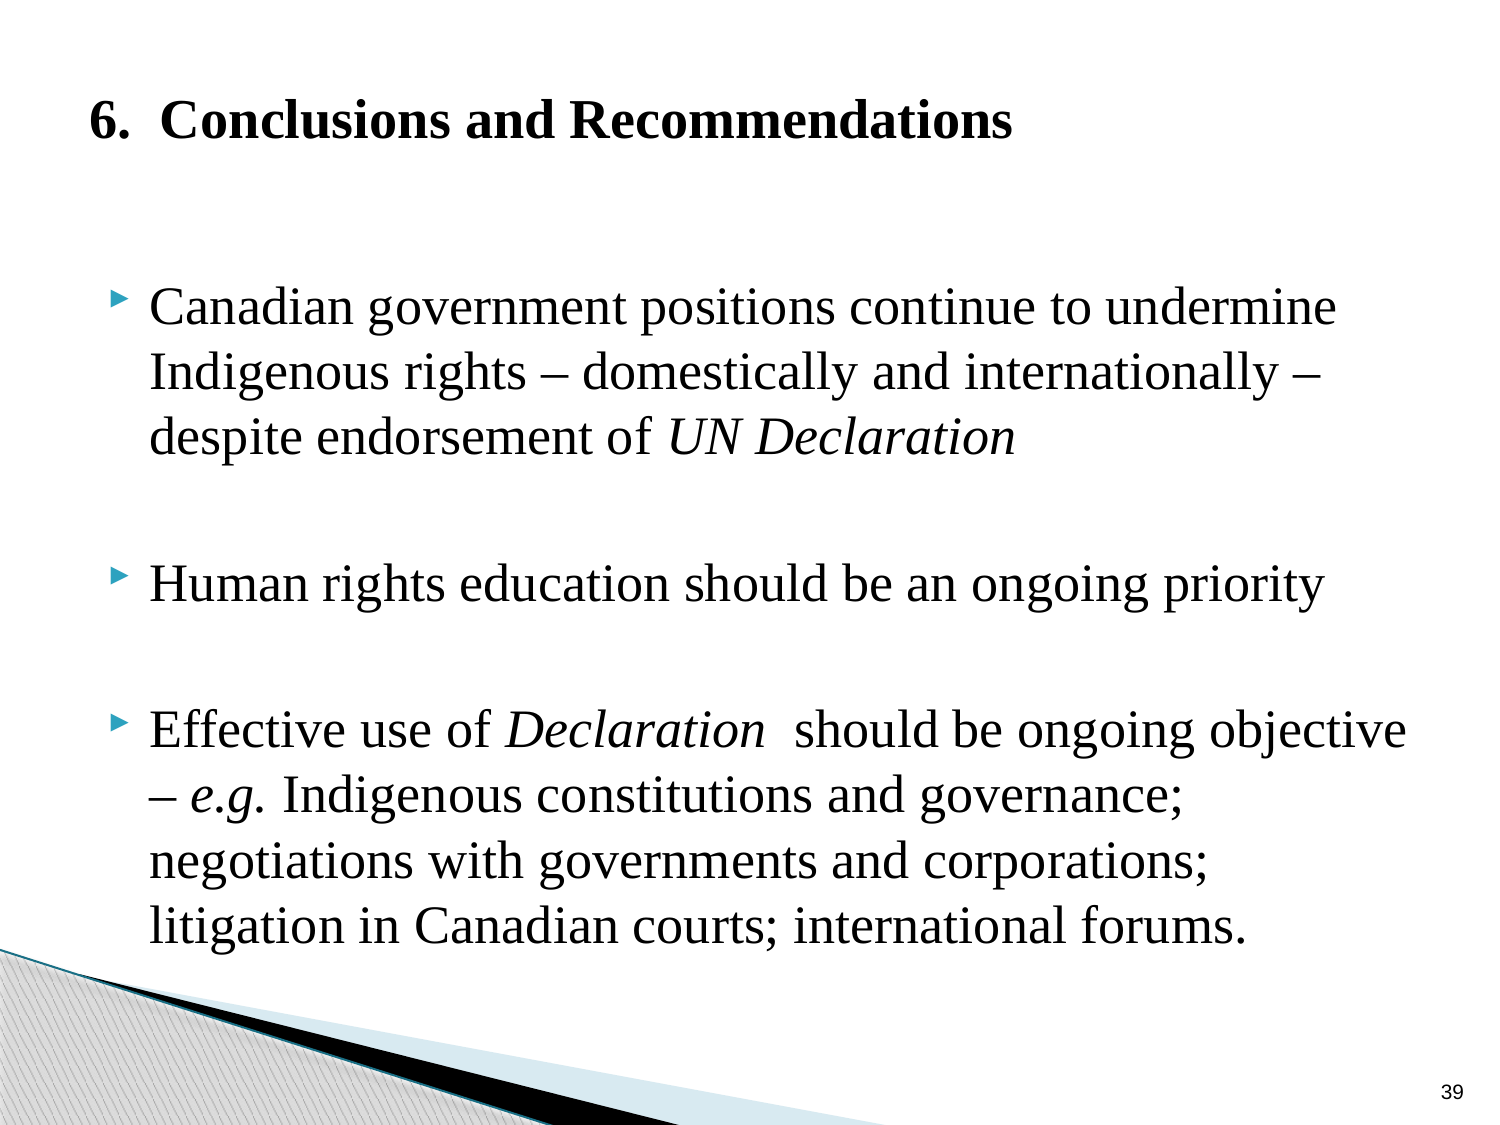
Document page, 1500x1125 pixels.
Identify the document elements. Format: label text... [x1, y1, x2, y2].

list Canadian government positions continue to undermine Indigenous rights – domestically and internationally – despite endorsement of UN Declaration Human rights education should be an ongoing priority Effective use of Declaration should be ongoing objective – e.g. Indigenous constitutions and governance; negotiations with governments and corporations; litigation in Canadian courts; international forums. [75, 262, 1425, 1050]
slide_number 39 [1418, 1051, 1479, 1112]
title 6. Conclusions and Recommendations [75, 45, 1425, 188]
